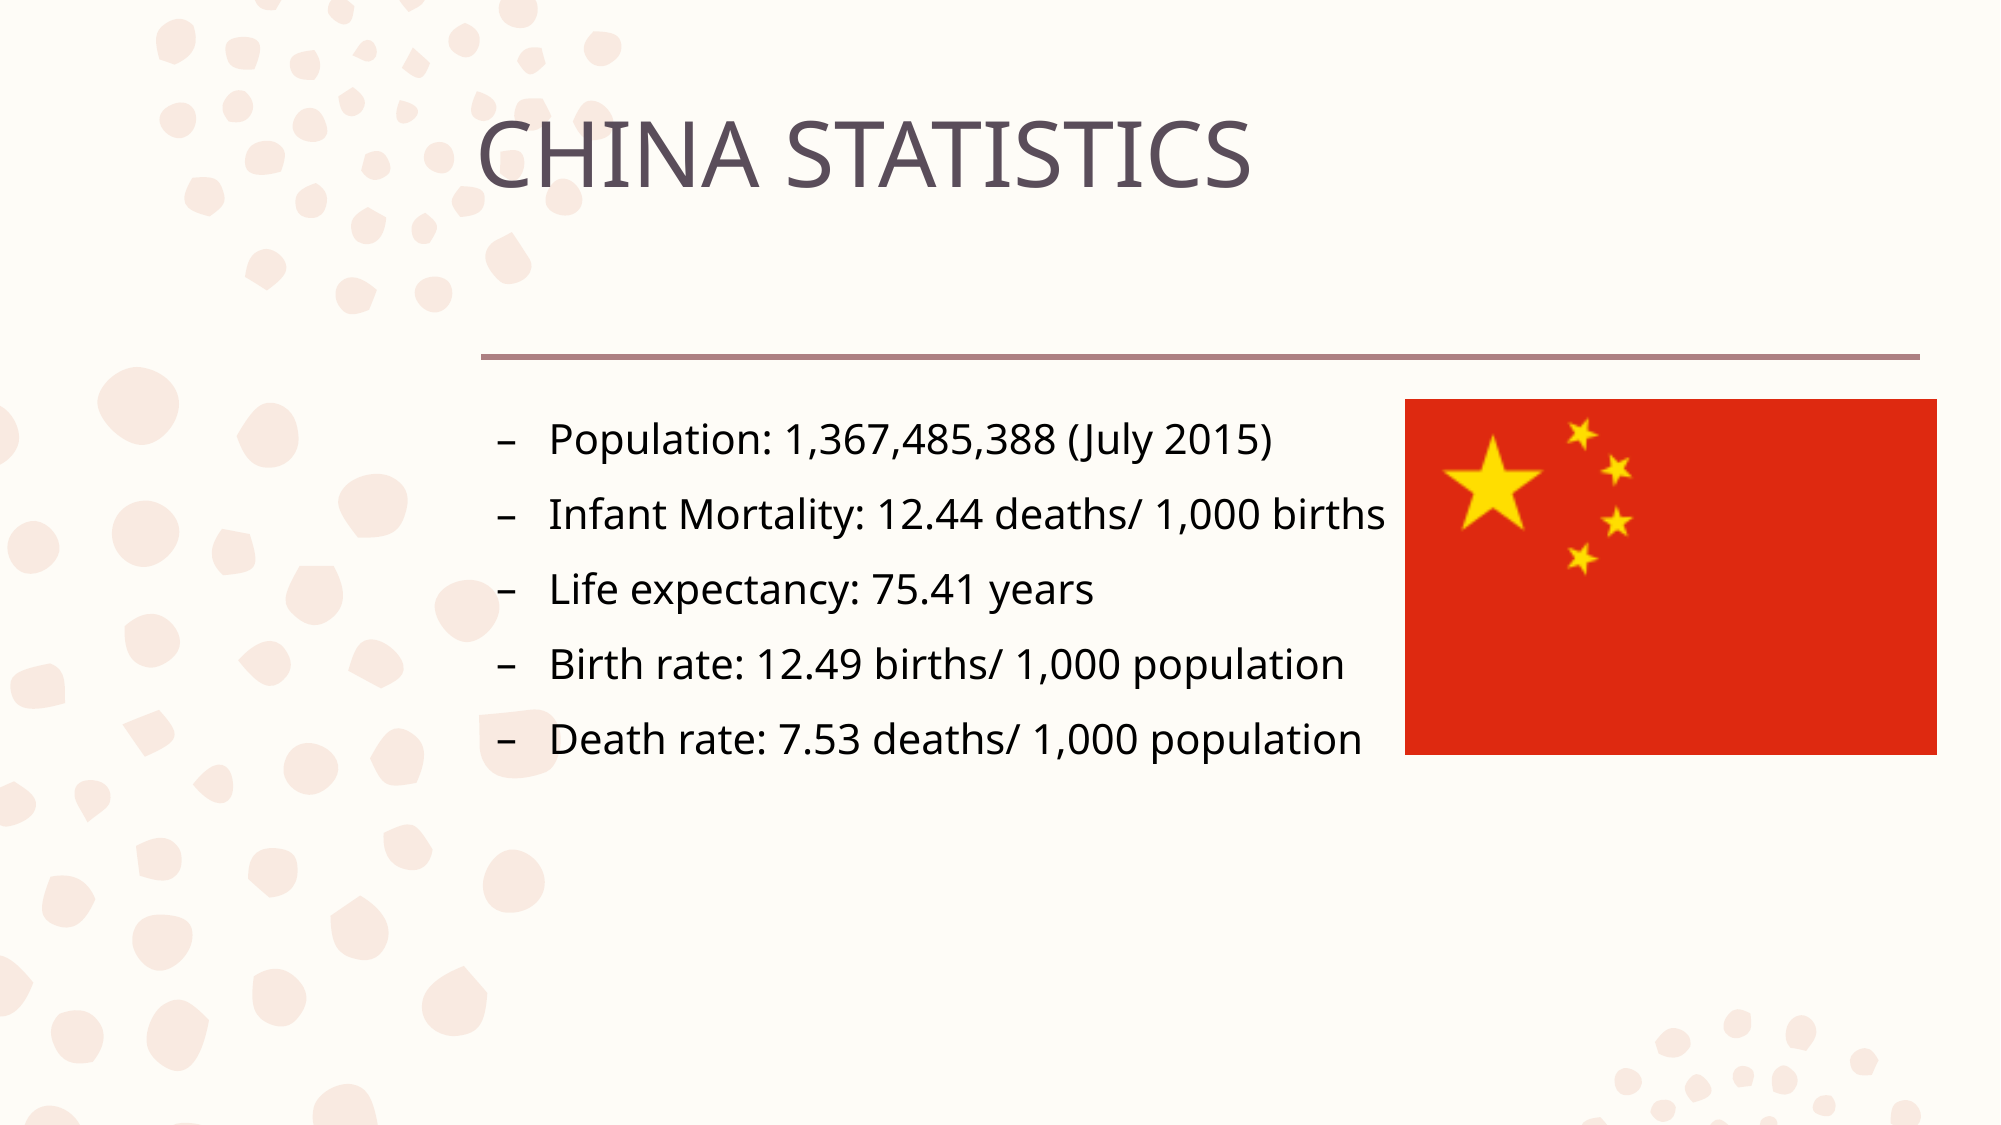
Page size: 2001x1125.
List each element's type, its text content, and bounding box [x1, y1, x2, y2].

title CHINA STATISTICS [460, 93, 1920, 350]
picture [1405, 399, 1938, 755]
list Population: 1,367,485,388 (July 2015) Infant Mortality: 12.44 deaths/ 1,000 births Life expectancy: 75.41 years Birth rate: 12.49 births/ 1,000 population Death rate: 7.53 deaths/ 1,000 population [481, 399, 1920, 999]
